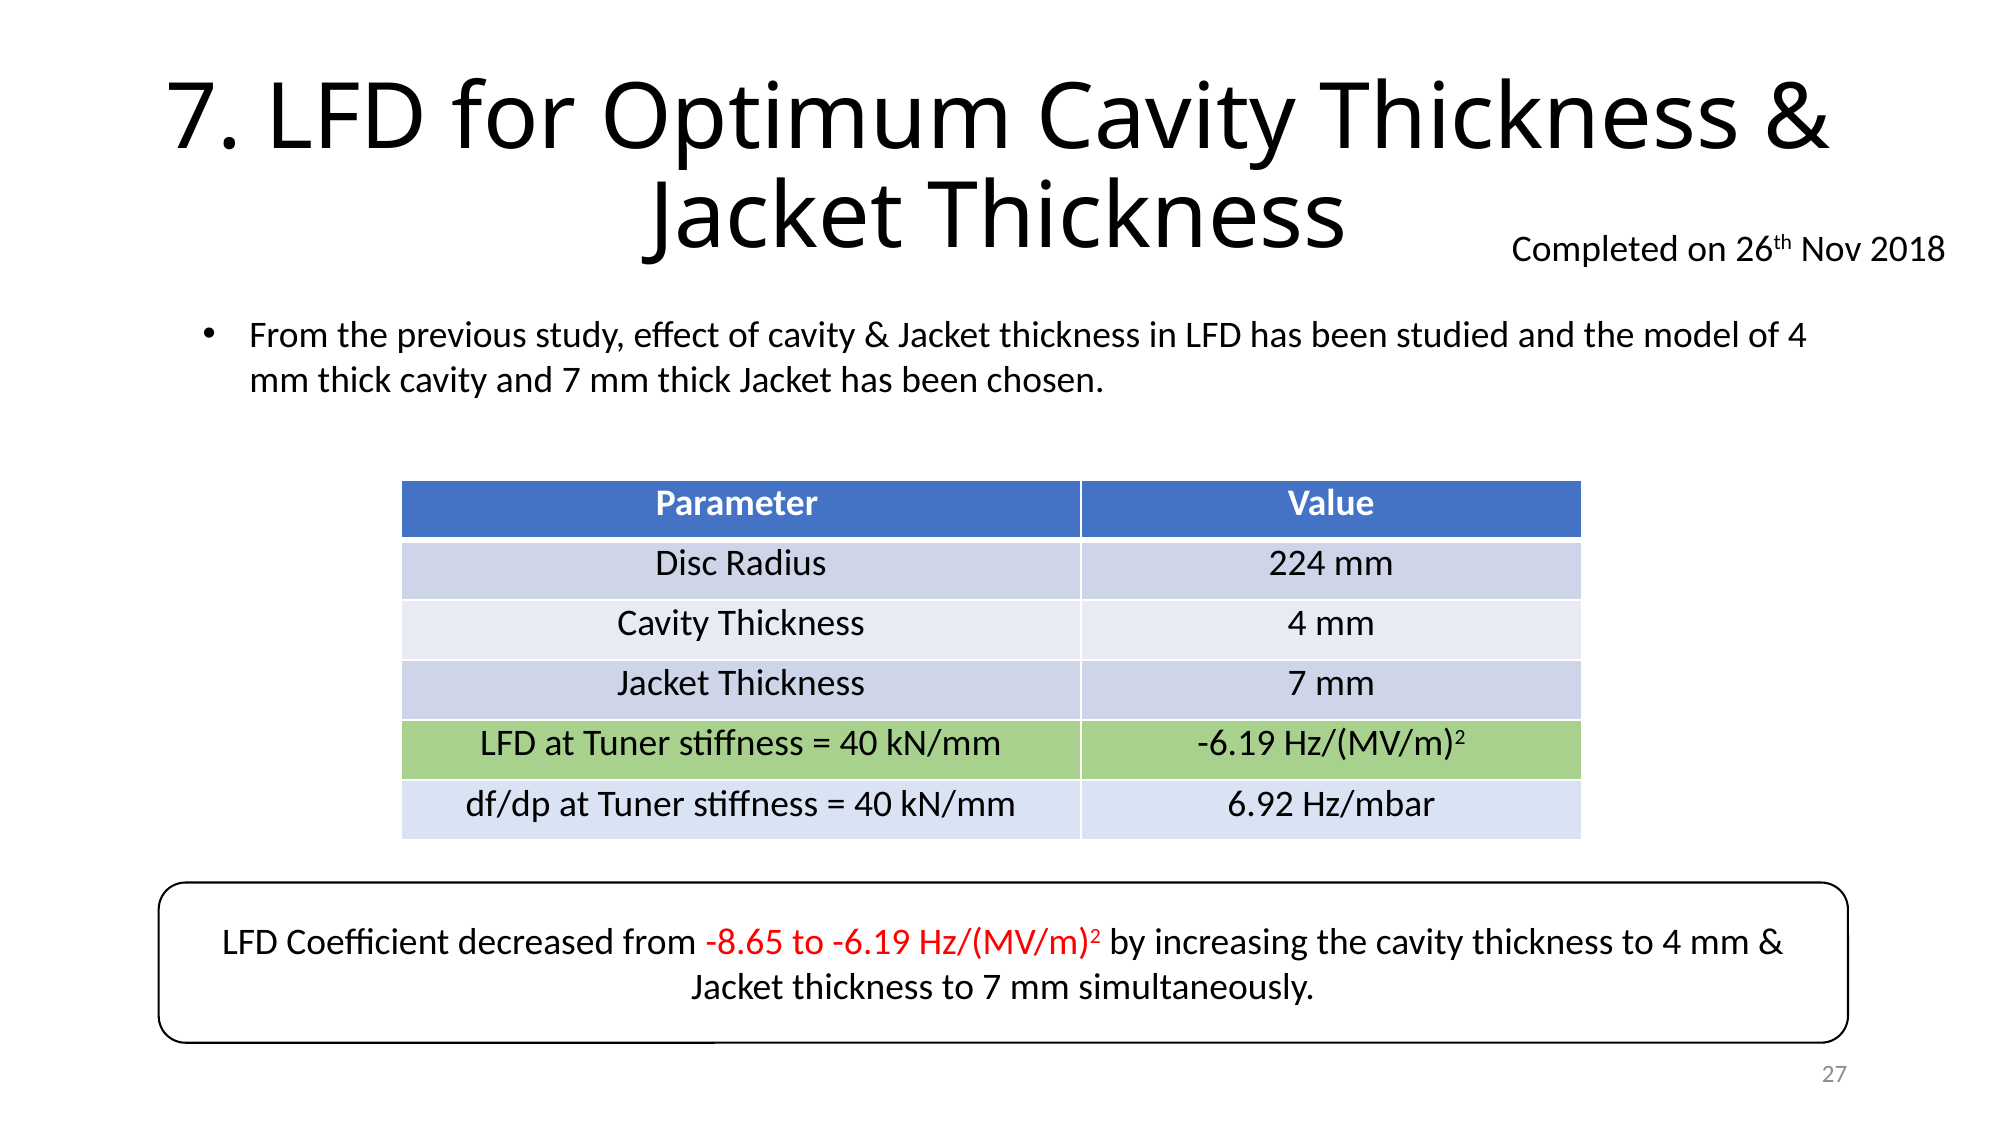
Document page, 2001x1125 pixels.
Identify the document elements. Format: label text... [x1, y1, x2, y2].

table_cell -6.19 Hz/(MV/m)2 [1082, 721, 1581, 779]
table_cell LFD at Tuner stiffness = 40 kN/mm [402, 721, 1080, 779]
table_cell 224 mm [1082, 543, 1581, 599]
table_cell df/dp at Tuner stiffness = 40 kN/mm [402, 781, 1080, 839]
text_box LFD Coefficient decreased from -8.65 to -6.19 Hz/(MV/m)2 by increasing the cavity thickness to 4 mm & Jacket thickness to 7 mm simultaneously. [157, 881, 1850, 1044]
table_cell 6.92 Hz/mbar [1082, 781, 1581, 839]
table_cell 7 mm [1082, 661, 1581, 719]
table_cell 4 mm [1082, 601, 1581, 659]
table_header Parameter [402, 481, 1080, 537]
text_box From the previous study, effect of cavity & Jacket thickness in LFD has been studied and the model of 4 mm thick cavity and 7 mm thick Jacket has been chosen. [187, 302, 1825, 408]
table_header Value [1082, 481, 1581, 537]
slide_number 27 [1412, 1042, 1863, 1103]
table_cell Cavity Thickness [402, 601, 1080, 659]
title 7. LFD for Optimum Cavity Thickness & Jacket Thickness [14, 59, 1984, 278]
table_cell Disc Radius [402, 543, 1080, 599]
text_box Completed on 26th Nov 2018 [1497, 216, 1984, 277]
table_cell Jacket Thickness [402, 661, 1080, 719]
